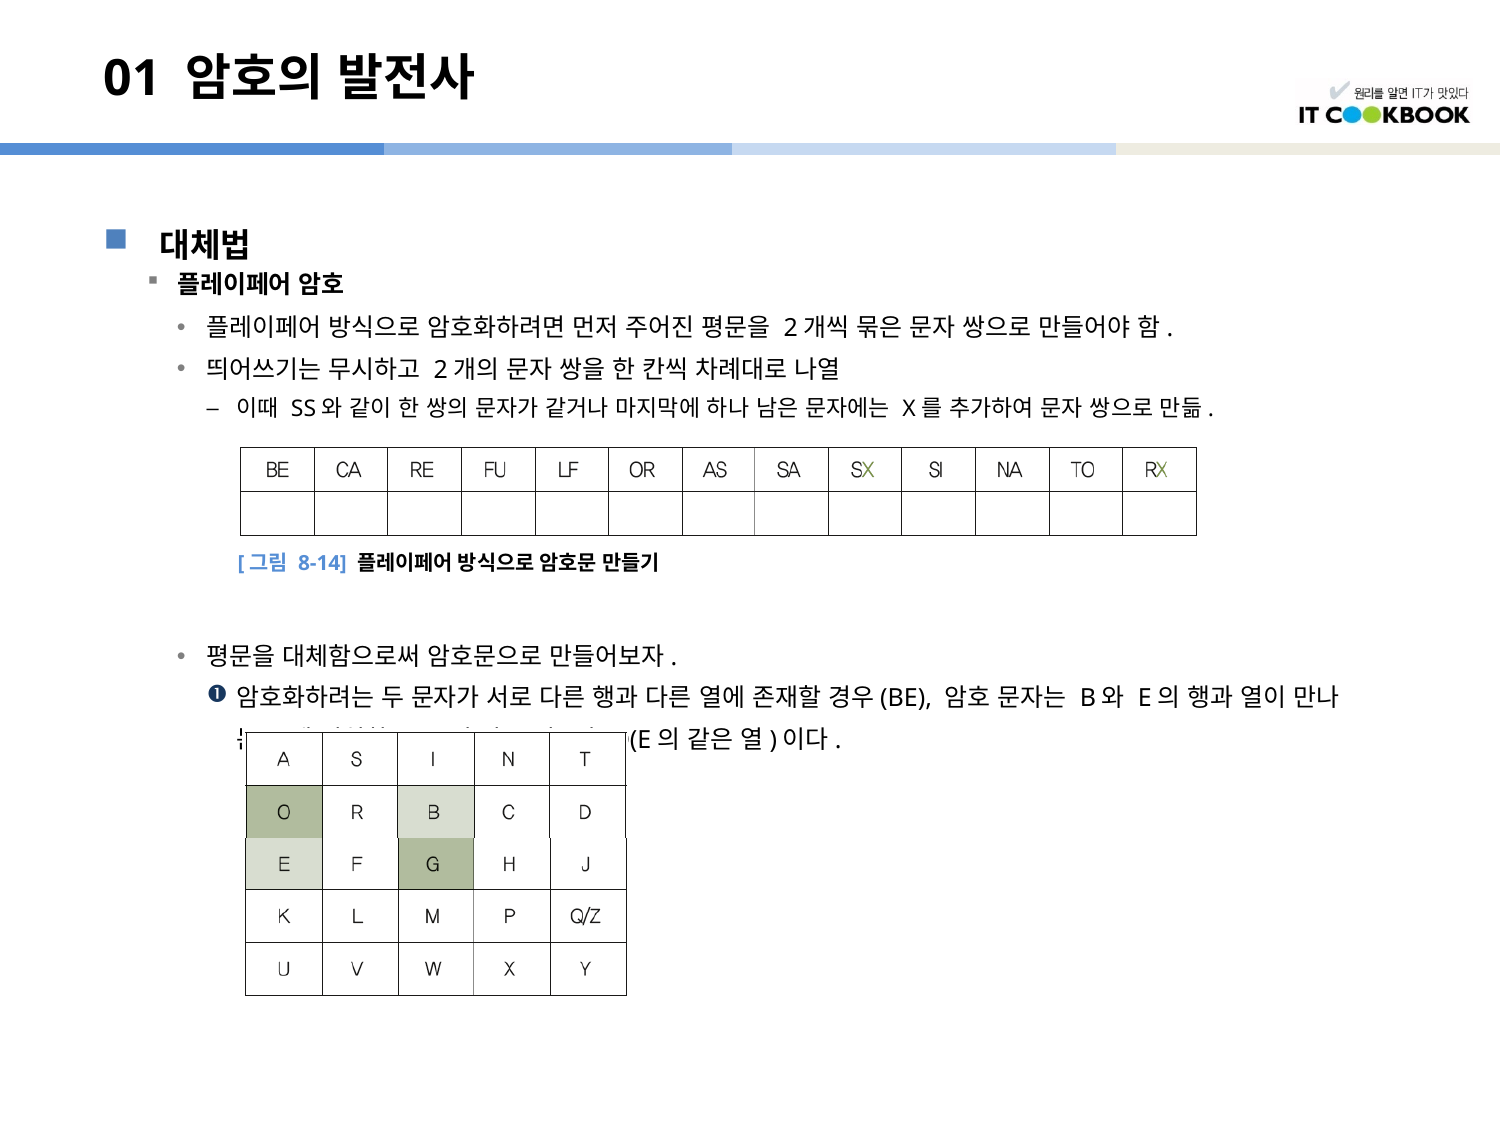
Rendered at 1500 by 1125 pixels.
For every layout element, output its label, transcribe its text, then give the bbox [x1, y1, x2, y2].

title 01 암호의 발전사 [88, 30, 1330, 121]
picture [241, 728, 631, 1000]
picture [1295, 78, 1473, 125]
text_box [그림 8-14] 플레이페어 방식으로 암호문 만들기 [222, 538, 536, 587]
list 대체법 플레이페어 암호 플레이페어 방식으로 암호화하려면 먼저 주어진 평문을 2개씩 묶은 문자 쌍으로 만들어야 함. 띄어쓰기는 무시하고 2개의 문자 쌍을 한 칸씩 차례대로 나열 이때 SS와 같이 한 쌍의 문자가 같거나 마지막에 하나 남은 문자에는 X를 추가하여 문자 쌍으로 만듦. 평문을 대체함으로써 암호문으로 만들어보자. 암호화하려는 두 문자가 서로 다른 행과 다른 열에 존재할 경우(BE), 암호 문자는 B와 E의 행과 열이 만나 는 곳에 위치한 G(B의 같은 열)와 O(E의 같은 열)이다. [88, 196, 1436, 1083]
picture [237, 441, 1201, 538]
